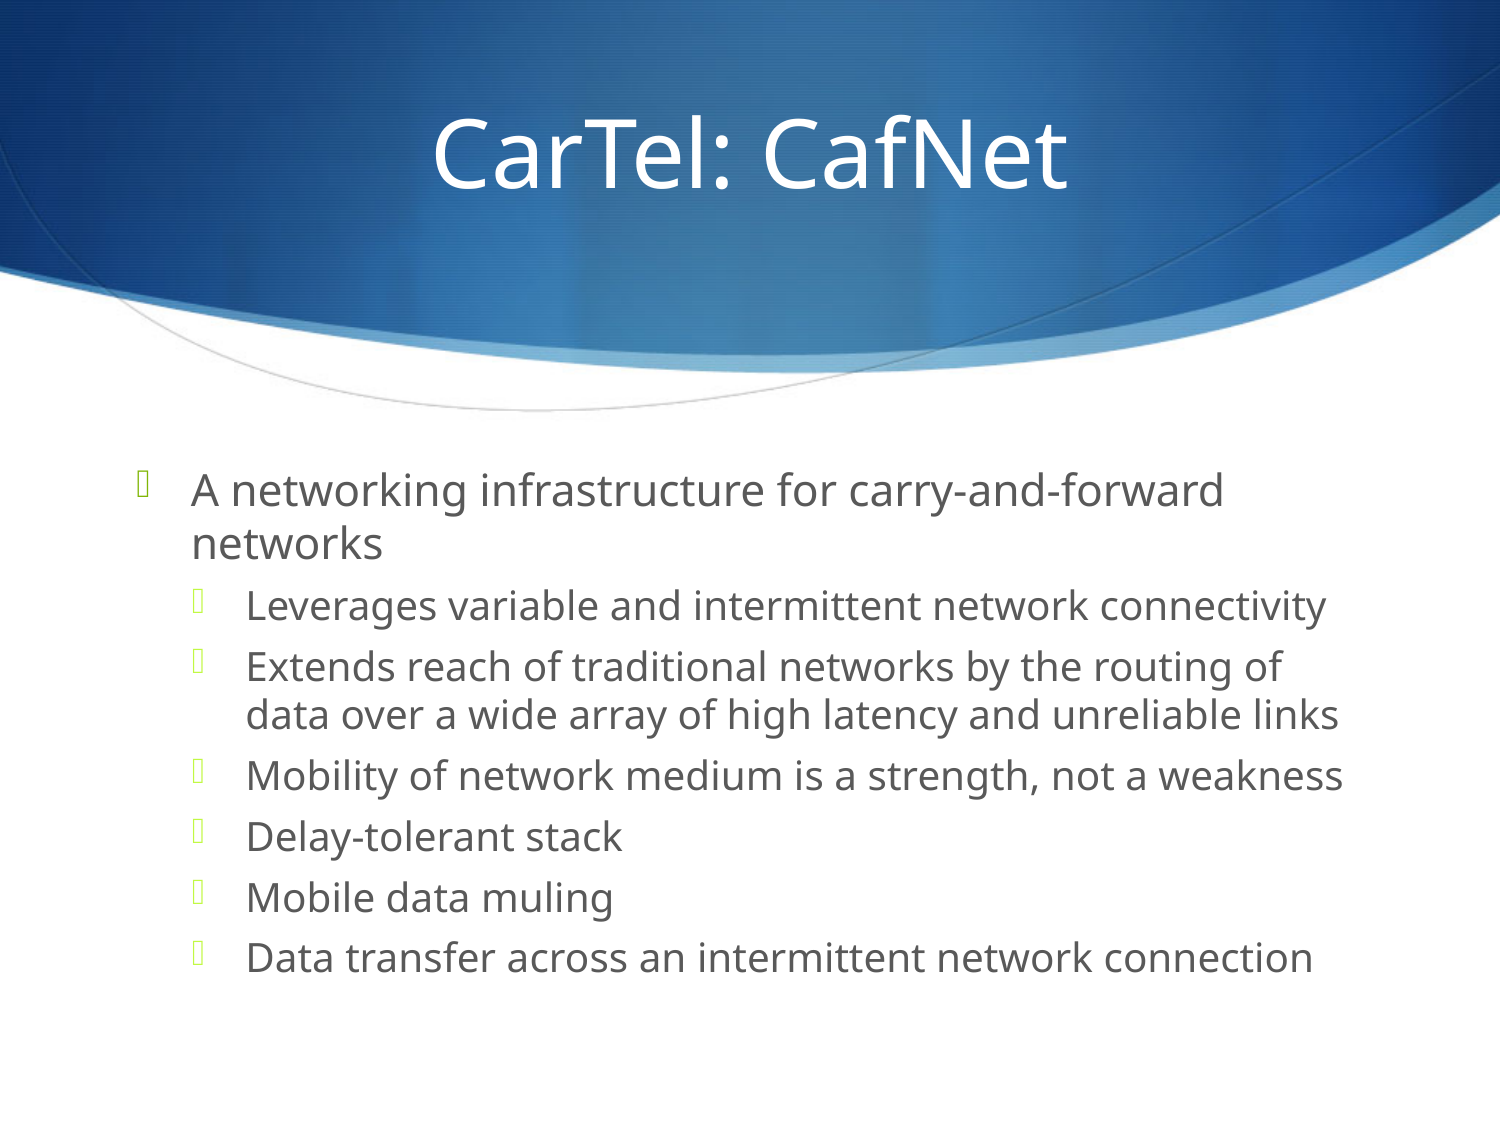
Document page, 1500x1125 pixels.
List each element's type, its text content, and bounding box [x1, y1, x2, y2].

list A networking infrastructure for carry-and-forward networks Leverages variable and intermittent network connectivity Extends reach of traditional networks by the routing of data over a wide array of high latency and unreliable links Mobility of network medium is a strength, not a weakness Delay-tolerant stack Mobile data muling Data transfer across an intermittent network connection [121, 454, 1379, 991]
picture [0, 0, 1500, 1125]
title CarTel: CafNet [75, 56, 1425, 245]
